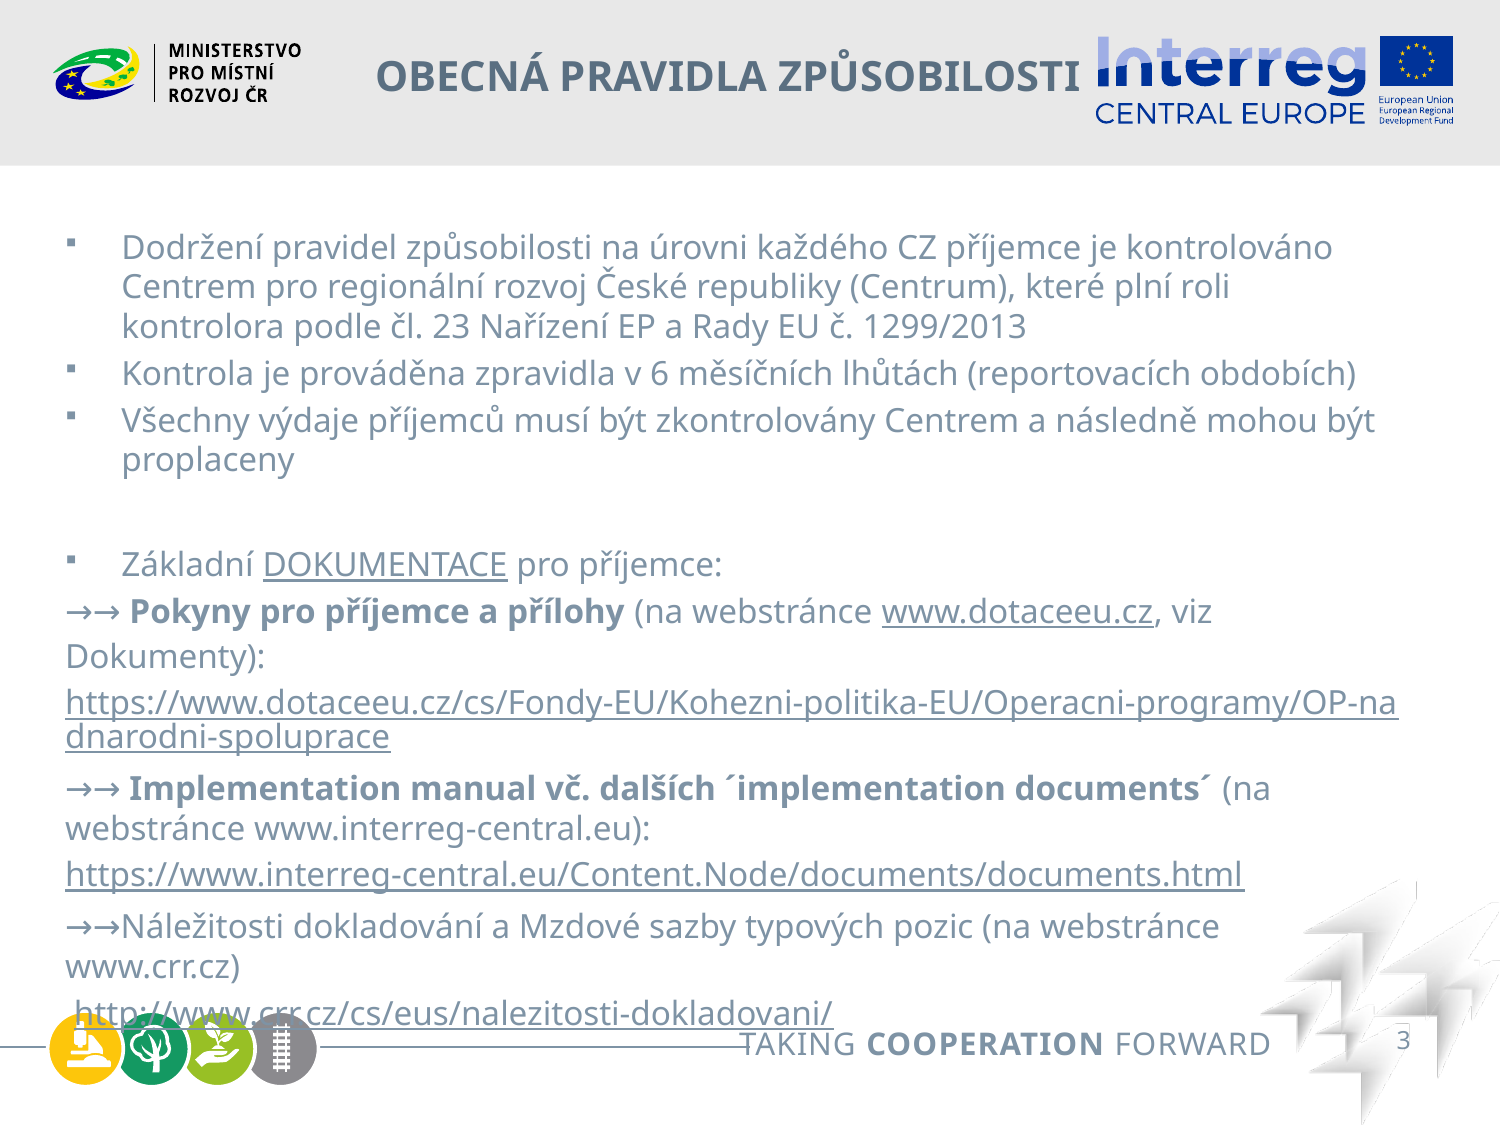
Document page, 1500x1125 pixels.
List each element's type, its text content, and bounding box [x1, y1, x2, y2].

list Dodržení pravidel způsobilosti na úrovni každého CZ příjemce je kontrolováno Centrem pro regionální rozvoj České republiky (Centrum), které plní roli kontrolora podle čl. 23 Nařízení EP a Rady EU č. 1299/2013 Kontrola je prováděna zpravidla v 6 měsíčních lhůtách (reportovacích obdobích) Všechny výdaje příjemců musí být zkontrolovány Centrem a následně mohou být proplaceny Základní DOKUMENTACE pro příjemce: →→ Pokyny pro příjemce a přílohy (na webstránce www.dotaceeu.cz, viz Dokumenty): https://www.dotaceeu.cz/cs/Fondy-EU/Kohezni-politika-EU/Operacni-programy/OP-nadnarodni-spoluprace →→ Implementation manual vč. dalších ´implementation documents´ (na webstránce www.interreg-central.eu): https://www.interreg-central.eu/Content.Node/documents/documents.html →→Náležitosti dokladování a Mzdové sazby typových pozic (na webstránce www.crr.cz) http://www.crr.cz/cs/eus/nalezitosti-dokladovani/ [29, 208, 1436, 1047]
picture [1260, 878, 1500, 1125]
title Obecná pravidla způsobilosti [324, 42, 1306, 126]
